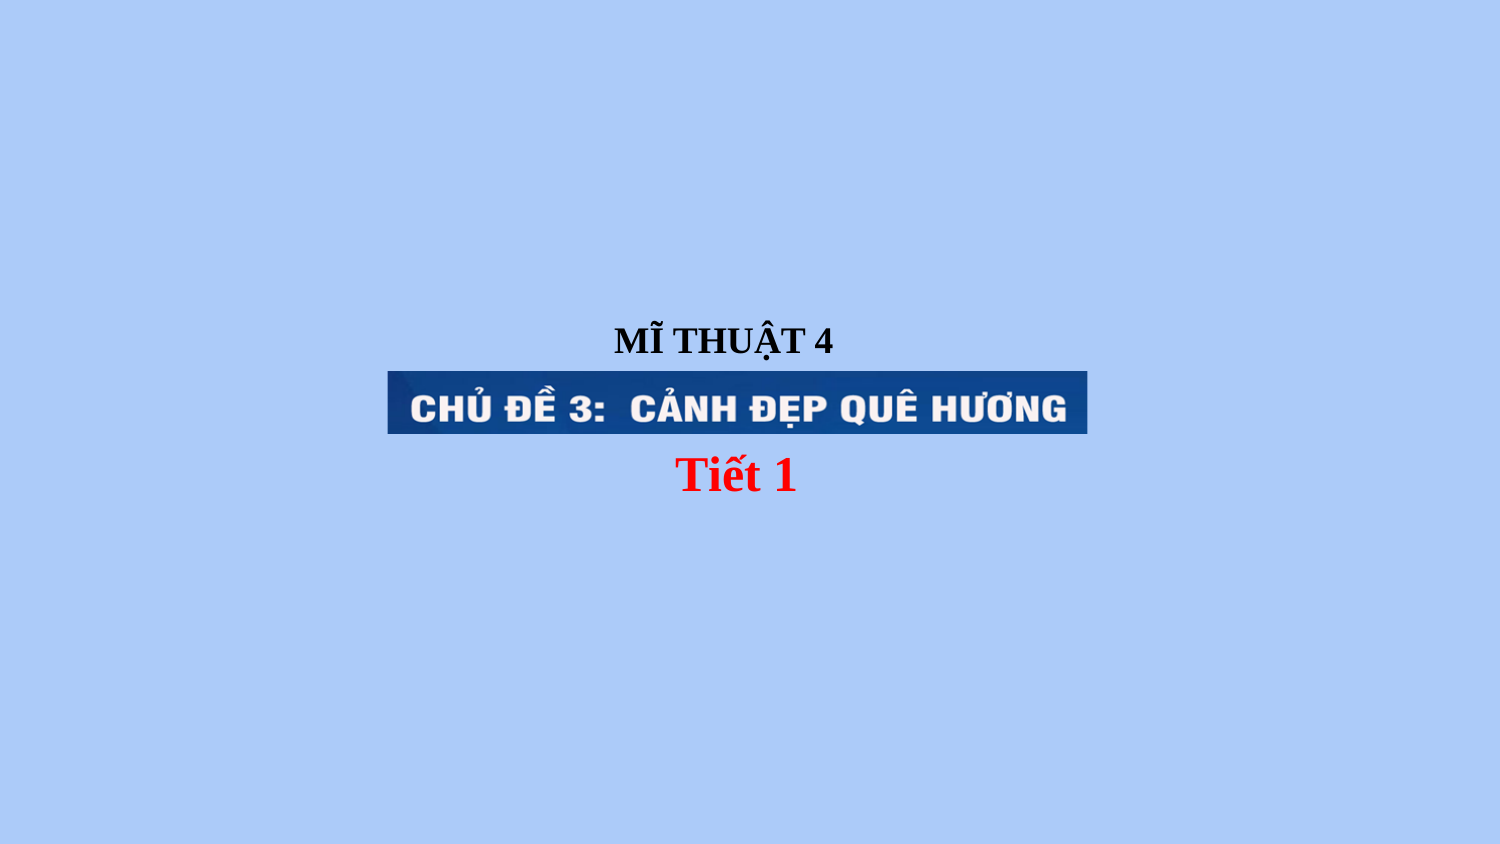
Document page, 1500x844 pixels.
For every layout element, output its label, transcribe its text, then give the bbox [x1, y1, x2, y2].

picture [387, 371, 1088, 448]
text_box Tiết 1 [661, 456, 814, 509]
text_box MĨ THUẬT 4 [599, 308, 849, 369]
